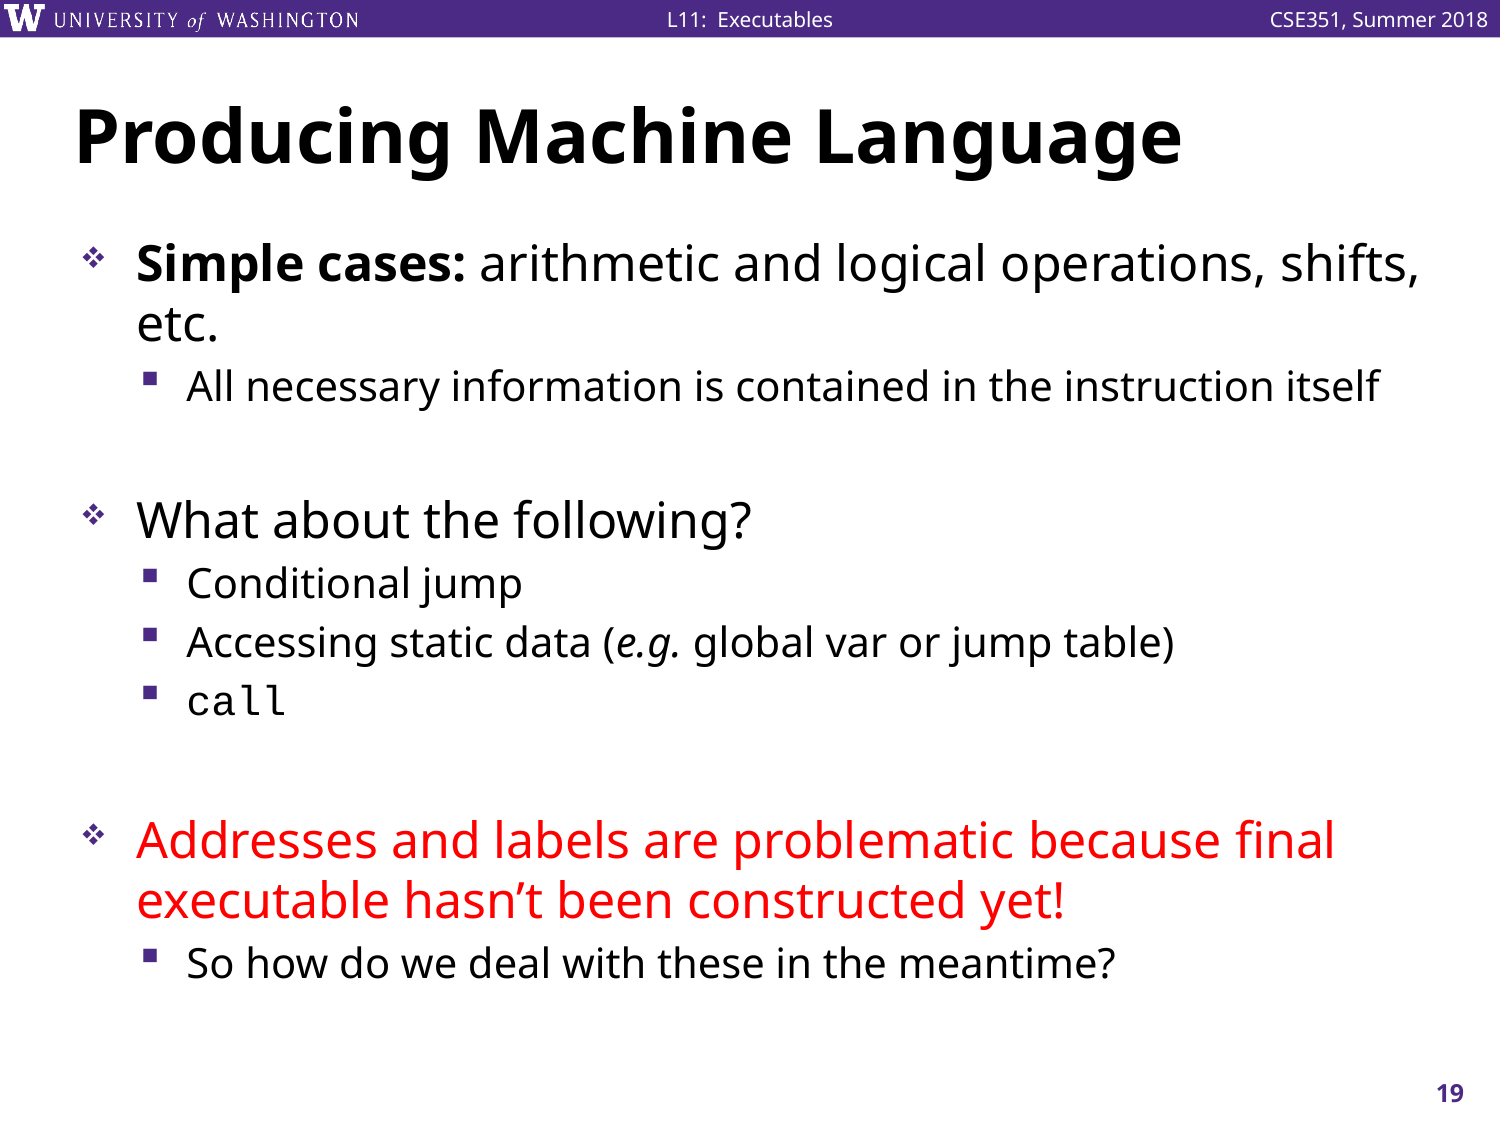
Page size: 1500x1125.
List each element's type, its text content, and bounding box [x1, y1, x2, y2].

slide_number 19 [1400, 1065, 1500, 1125]
list Simple cases: arithmetic and logical operations, shifts, etc. All necessary information is contained in the instruction itself What about the following? Conditional jump Accessing static data (e.g. global var or jump table) call Addresses and labels are problematic because final executable hasn’t been constructed yet! So how do we deal with these in the meantime? [64, 223, 1438, 1040]
picture [4, 4, 358, 32]
title Producing Machine Language [58, 71, 1438, 197]
